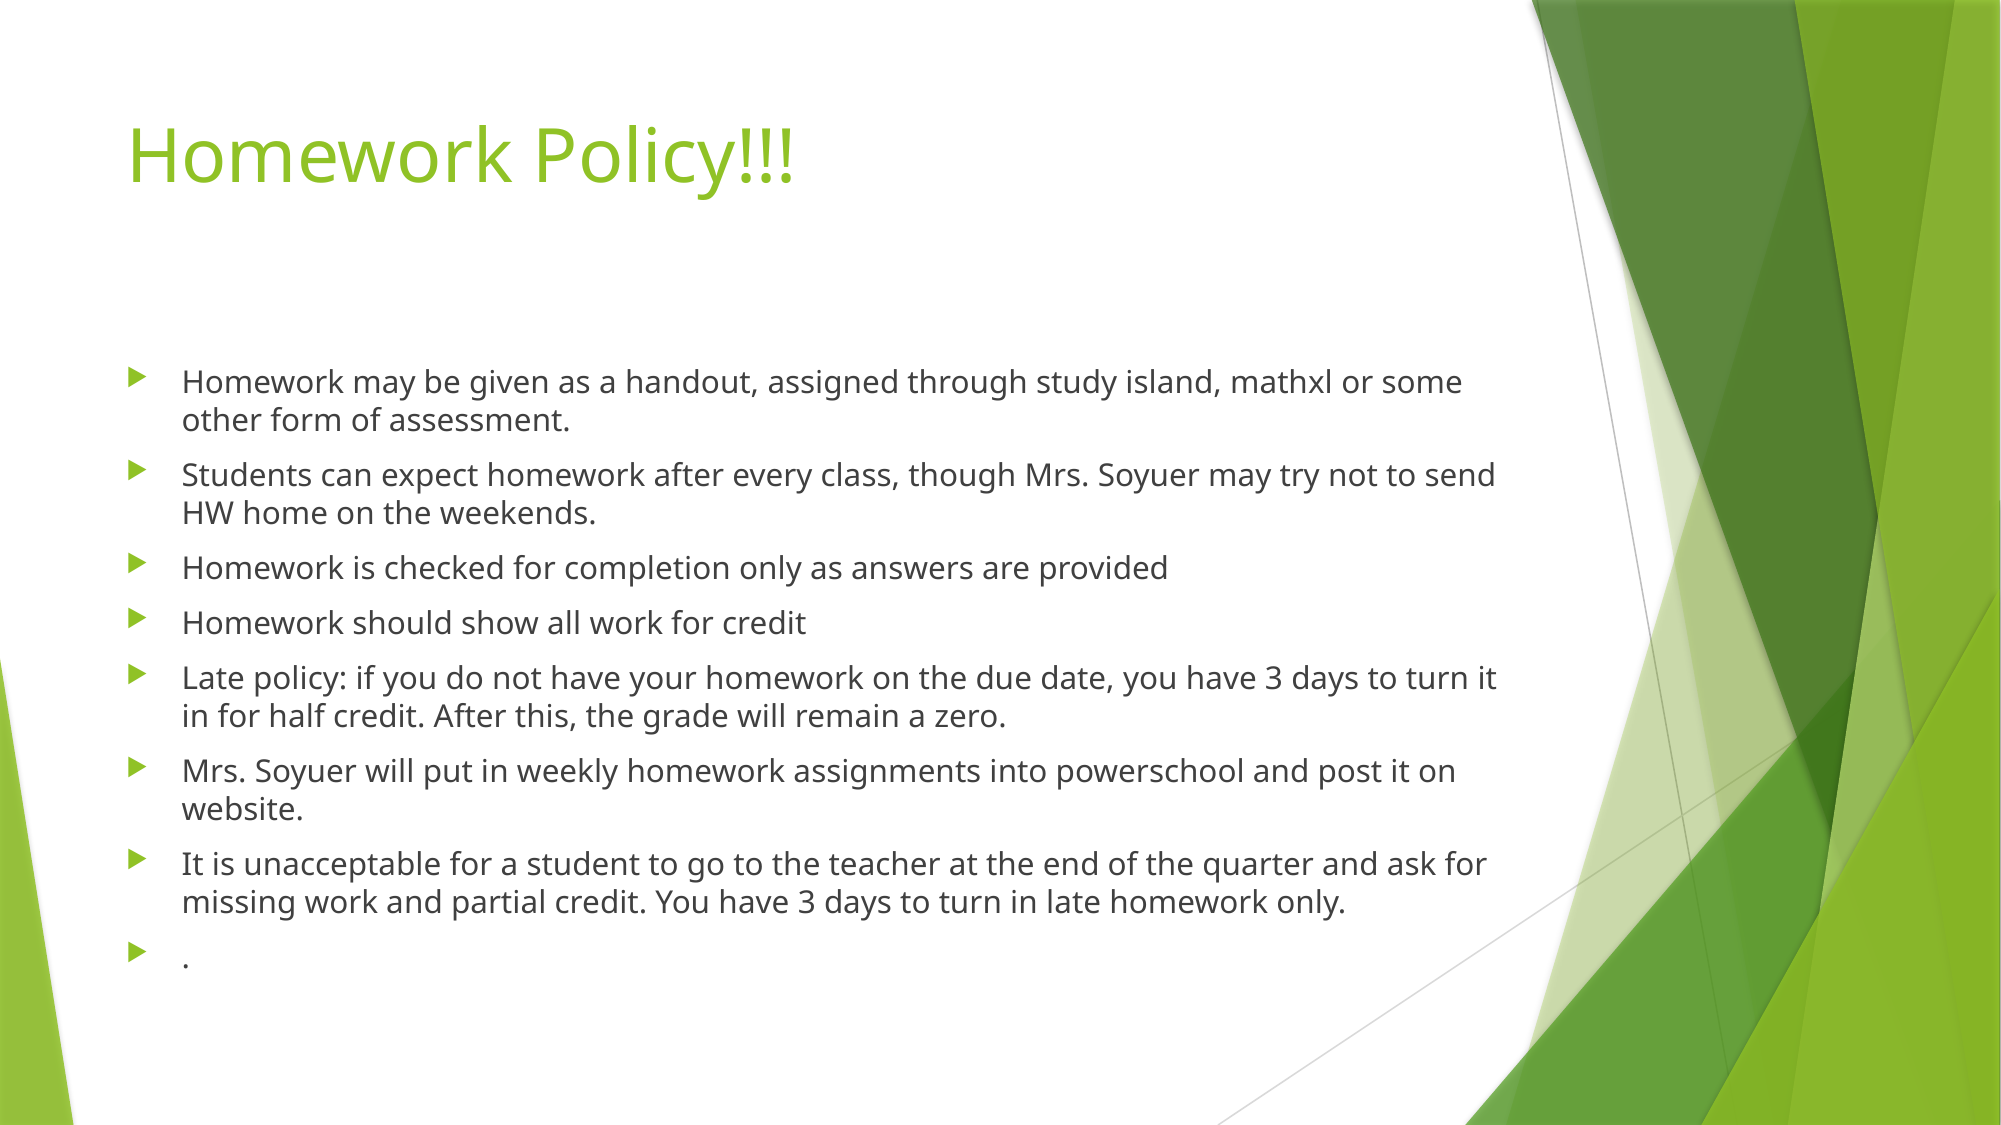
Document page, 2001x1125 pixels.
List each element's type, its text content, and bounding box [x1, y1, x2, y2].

title Homework Policy!!! [111, 99, 1522, 317]
list Homework may be given as a handout, assigned through study island, mathxl or some other form of assessment. Students can expect homework after every class, though Mrs. Soyuer may try not to send HW home on the weekends. Homework is checked for completion only as answers are provided Homework should show all work for credit Late policy: if you do not have your homework on the due date, you have 3 days to turn it in for half credit. After this, the grade will remain a zero. Mrs. Soyuer will put in weekly homework assignments into powerschool and post it on website. It is unacceptable for a student to go to the teacher at the end of the quarter and ask for missing work and partial credit. You have 3 days to turn in late homework only. . [111, 354, 1522, 992]
